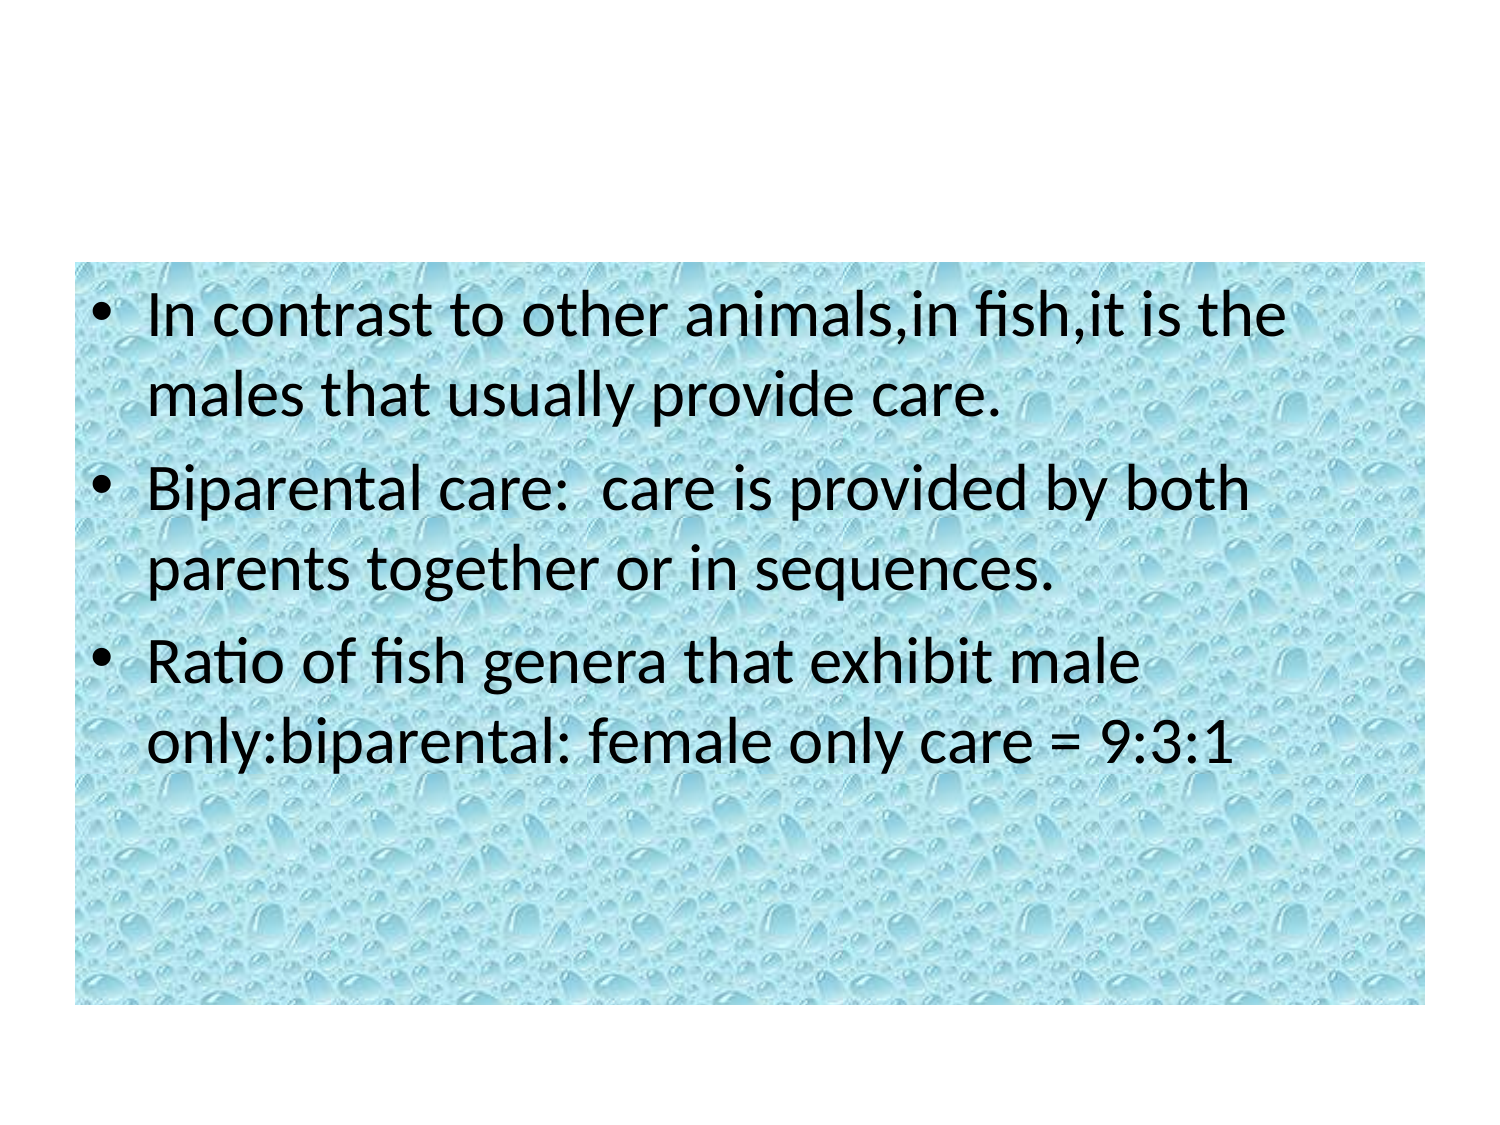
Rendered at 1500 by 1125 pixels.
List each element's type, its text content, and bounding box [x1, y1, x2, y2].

list In contrast to other animals,in fish,it is the males that usually provide care. Biparental care: care is provided by both parents together or in sequences. Ratio of fish genera that exhibit male only:biparental: female only care = 9:3:1 [75, 262, 1425, 1005]
